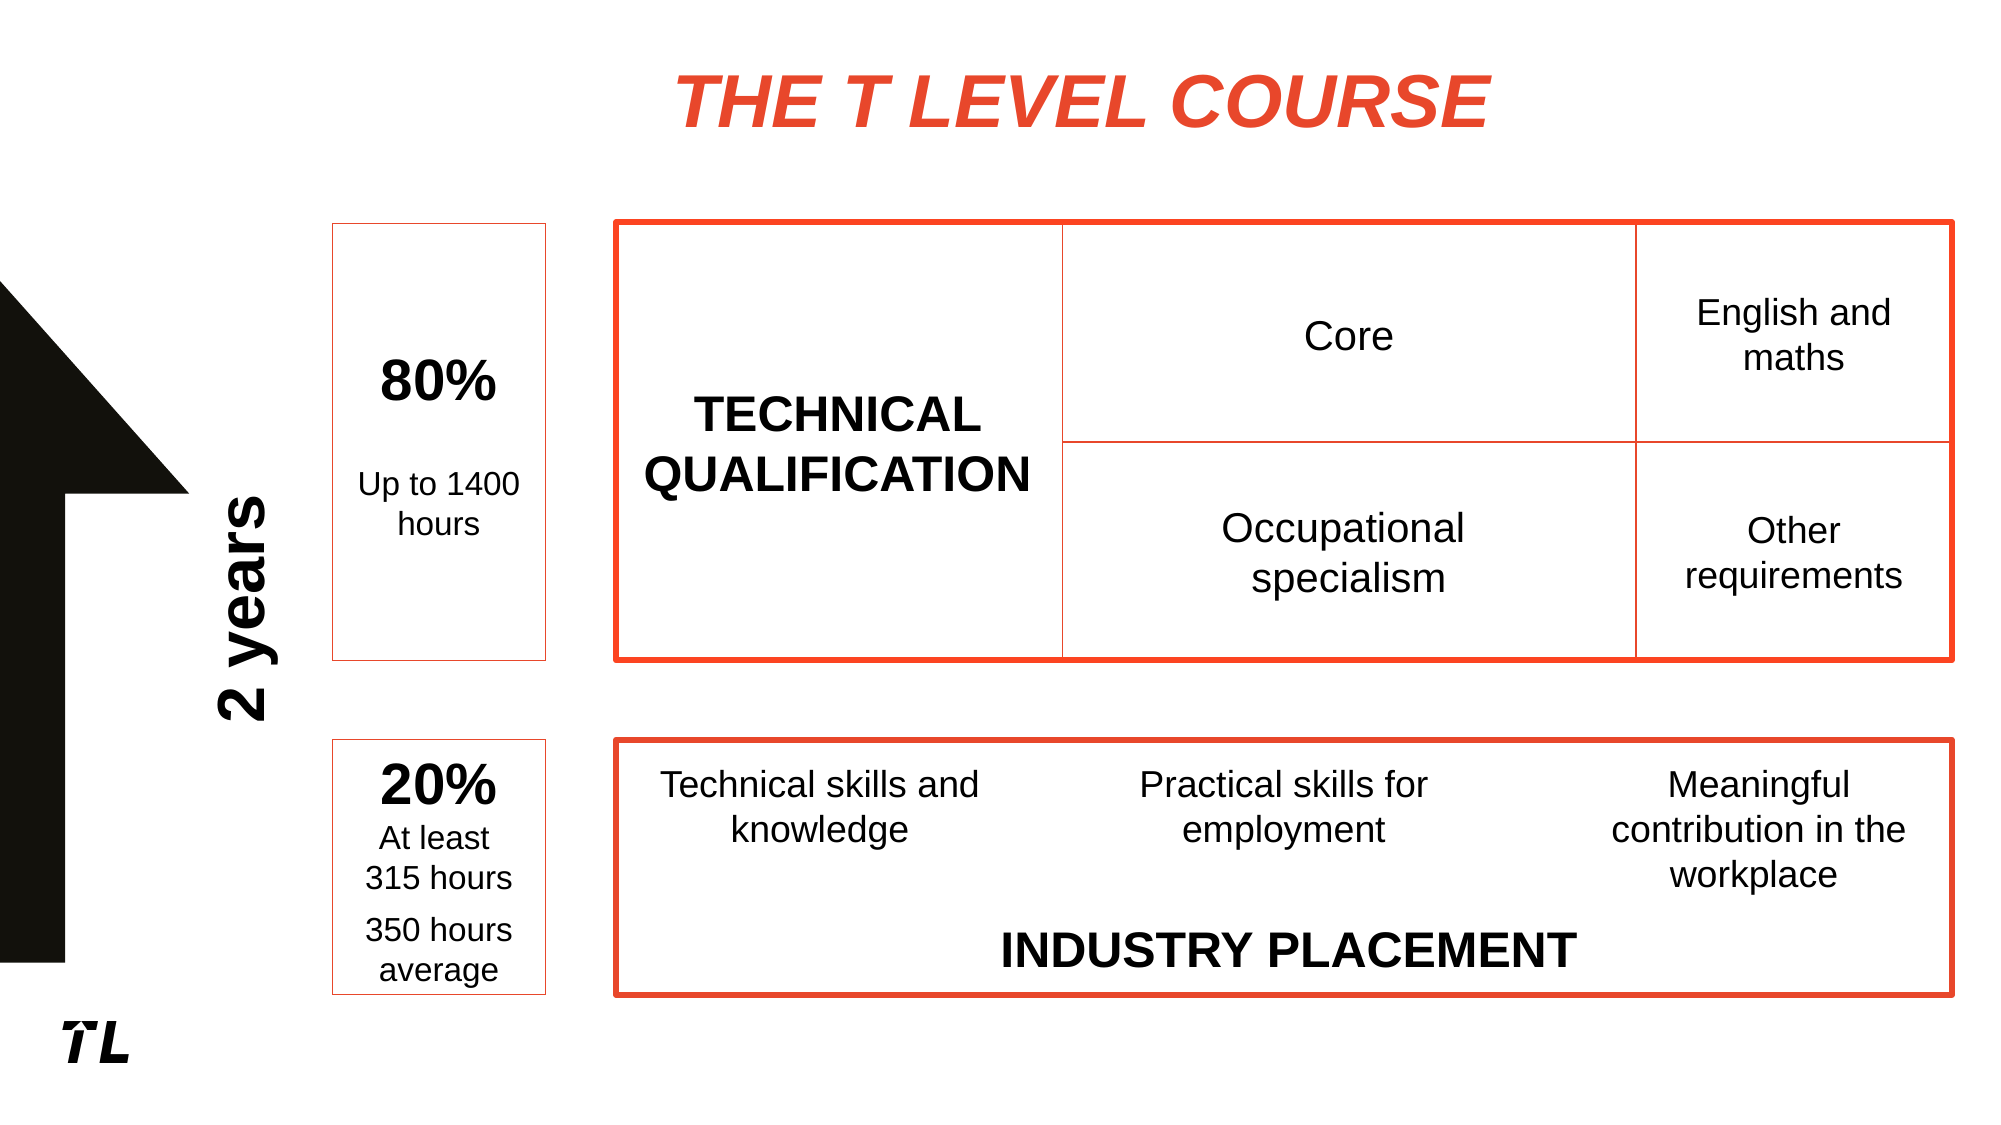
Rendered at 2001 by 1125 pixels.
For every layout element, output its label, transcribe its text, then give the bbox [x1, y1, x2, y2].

text_box 80% Up to 1400 hours [332, 223, 546, 661]
text_box THE T LEVEL COURSE [267, 45, 1896, 144]
text_box [616, 222, 1952, 661]
text_box Meaningful contribution in the workplace [1566, 753, 1952, 929]
text_box 2 years [202, 223, 273, 995]
picture [62, 1021, 129, 1063]
text_box INDUSTRY PLACEMENT [621, 896, 1957, 1000]
text_box [616, 739, 1952, 995]
text_box 20% At least 315 hours 350 hours average [332, 739, 546, 995]
